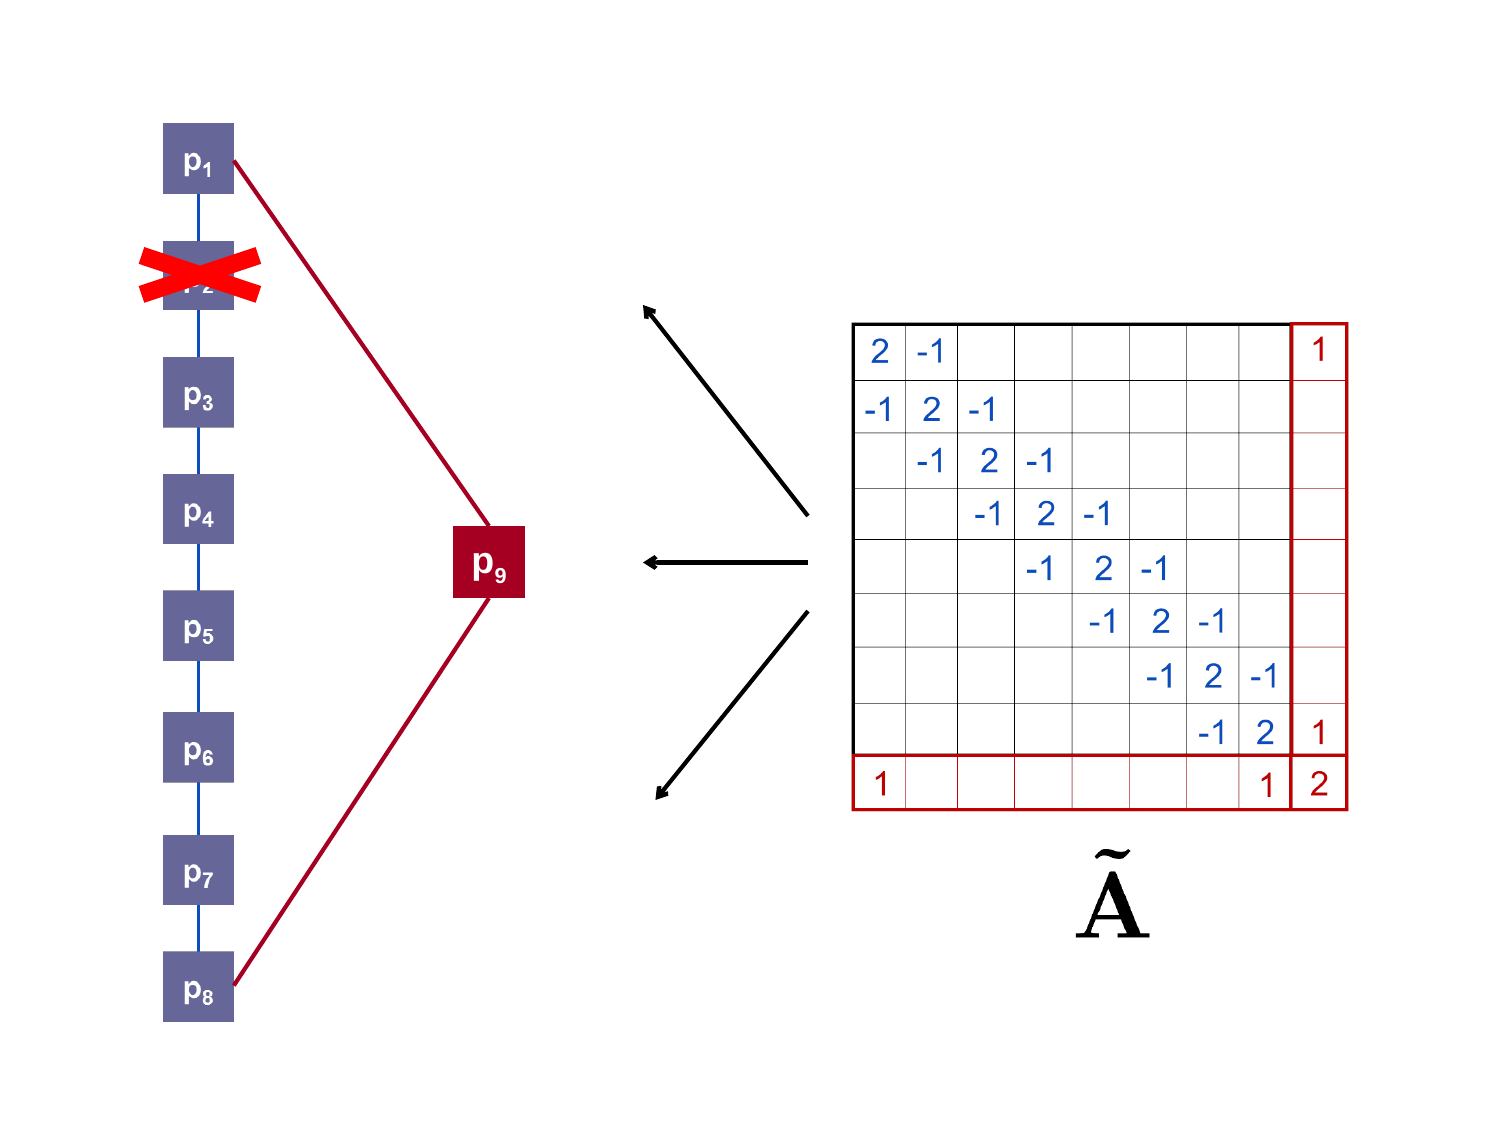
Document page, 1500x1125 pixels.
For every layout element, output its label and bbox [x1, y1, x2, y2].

text_box [136, 245, 157, 273]
text_box [642, 304, 1351, 938]
text_box [162, 122, 526, 1026]
text_box [136, 277, 157, 305]
